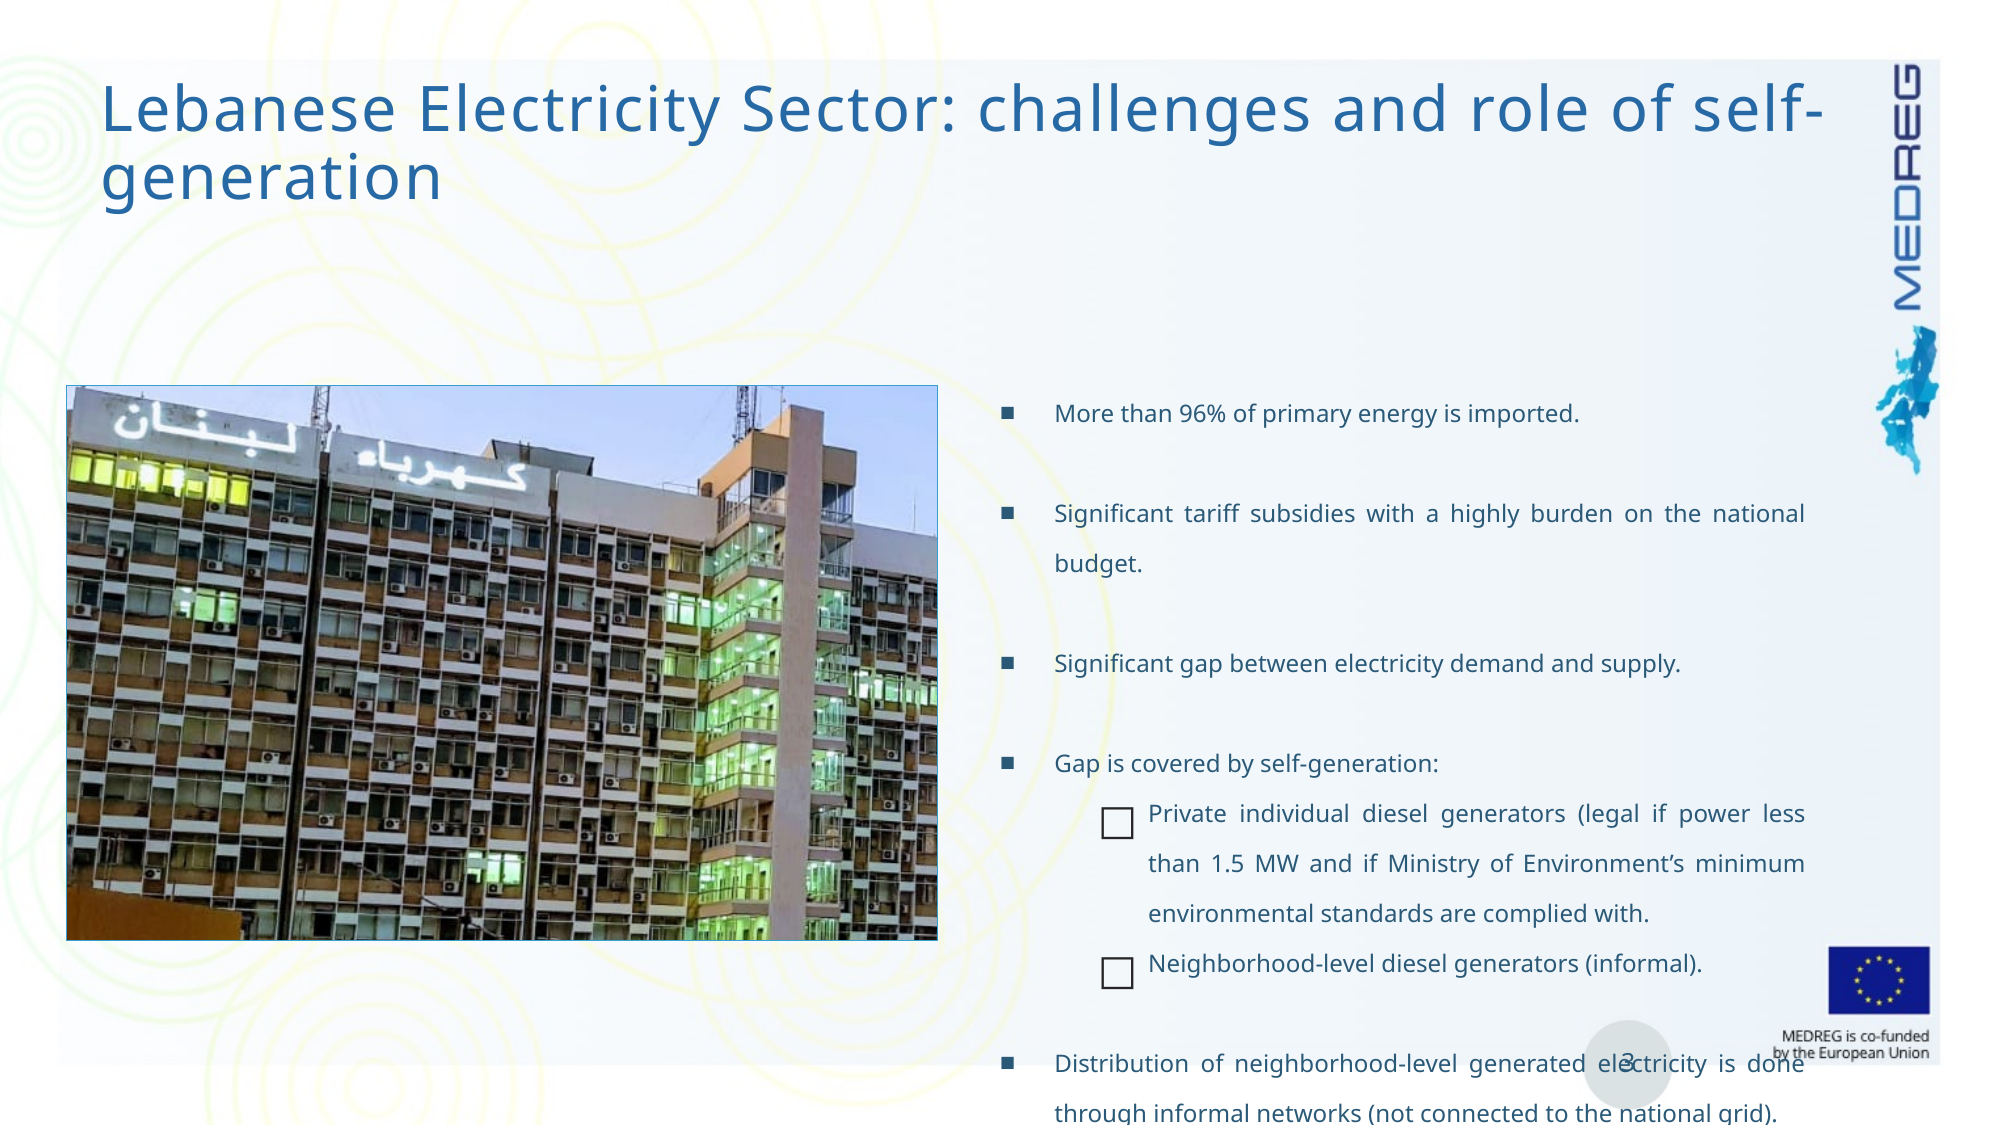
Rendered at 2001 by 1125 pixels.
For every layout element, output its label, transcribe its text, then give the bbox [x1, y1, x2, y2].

text_box More than 96% of primary energy is imported. Significant tariff subsidies with a highly burden on the national budget. Significant gap between electricity demand and supply. Gap is covered by self-generation: Private individual diesel generators (legal if power less than 1.5 MW and if Ministry of Environment’s minimum environmental standards are complied with. Neighborhood-level diesel generators (informal). Distribution of neighborhood-level generated electricity is done through informal networks (not connected to the national grid). [983, 385, 1822, 1125]
title Lebanese Electricity Sector: challenges and role of self-generation [100, 77, 1872, 215]
picture [0, 0, 2000, 1125]
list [66, 385, 938, 941]
